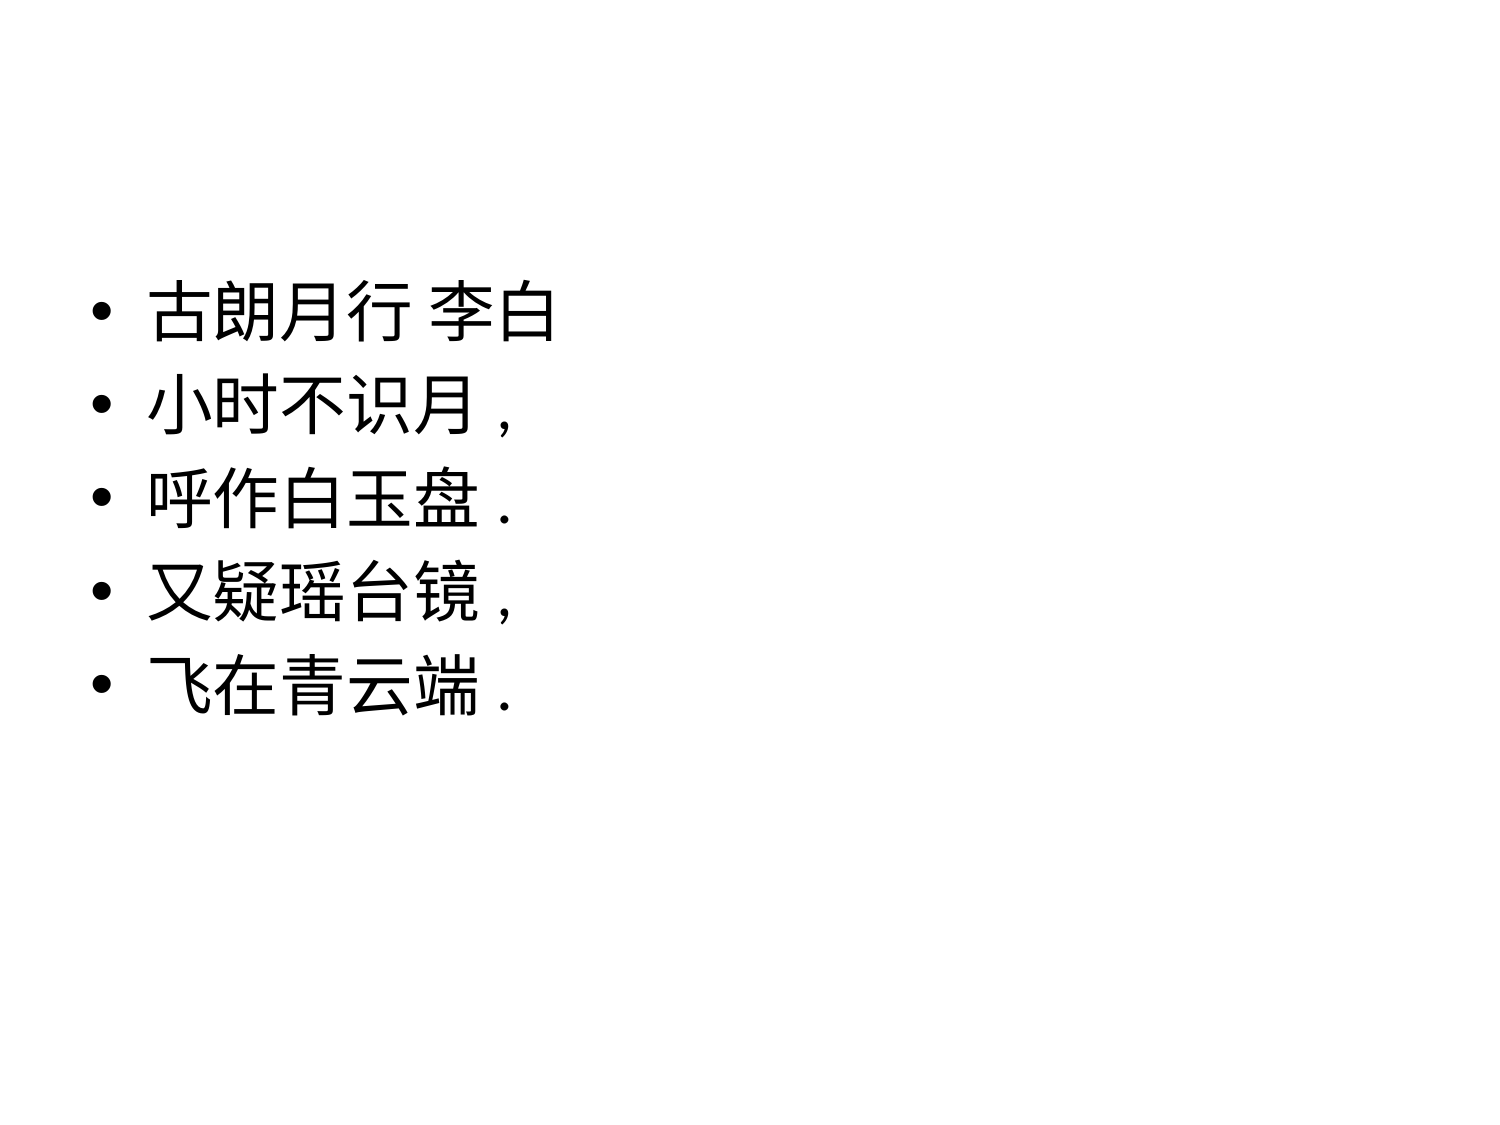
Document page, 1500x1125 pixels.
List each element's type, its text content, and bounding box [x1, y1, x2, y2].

list 古朗月行 李白 小时不识月, 呼作白玉盘. 又疑瑶台镜, 飞在青云端. [75, 262, 1425, 1005]
